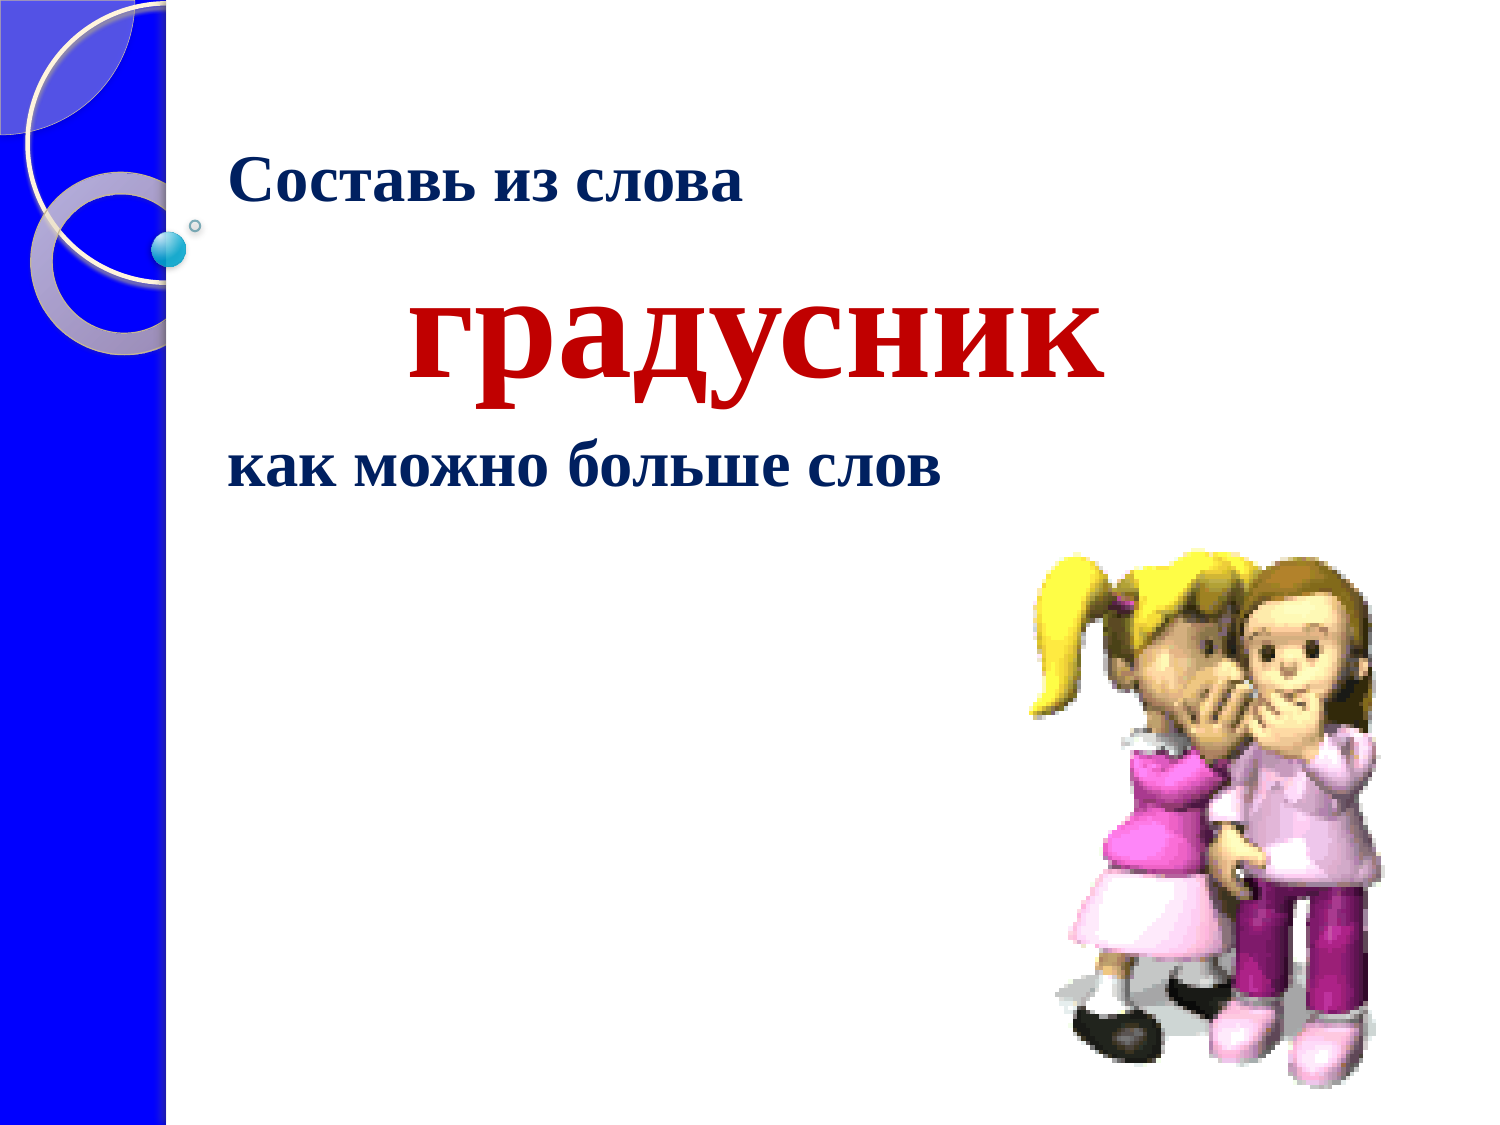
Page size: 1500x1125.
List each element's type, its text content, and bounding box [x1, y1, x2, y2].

picture [1007, 522, 1466, 1125]
list Составь из слова градусник как можно больше слов [198, 34, 1262, 778]
